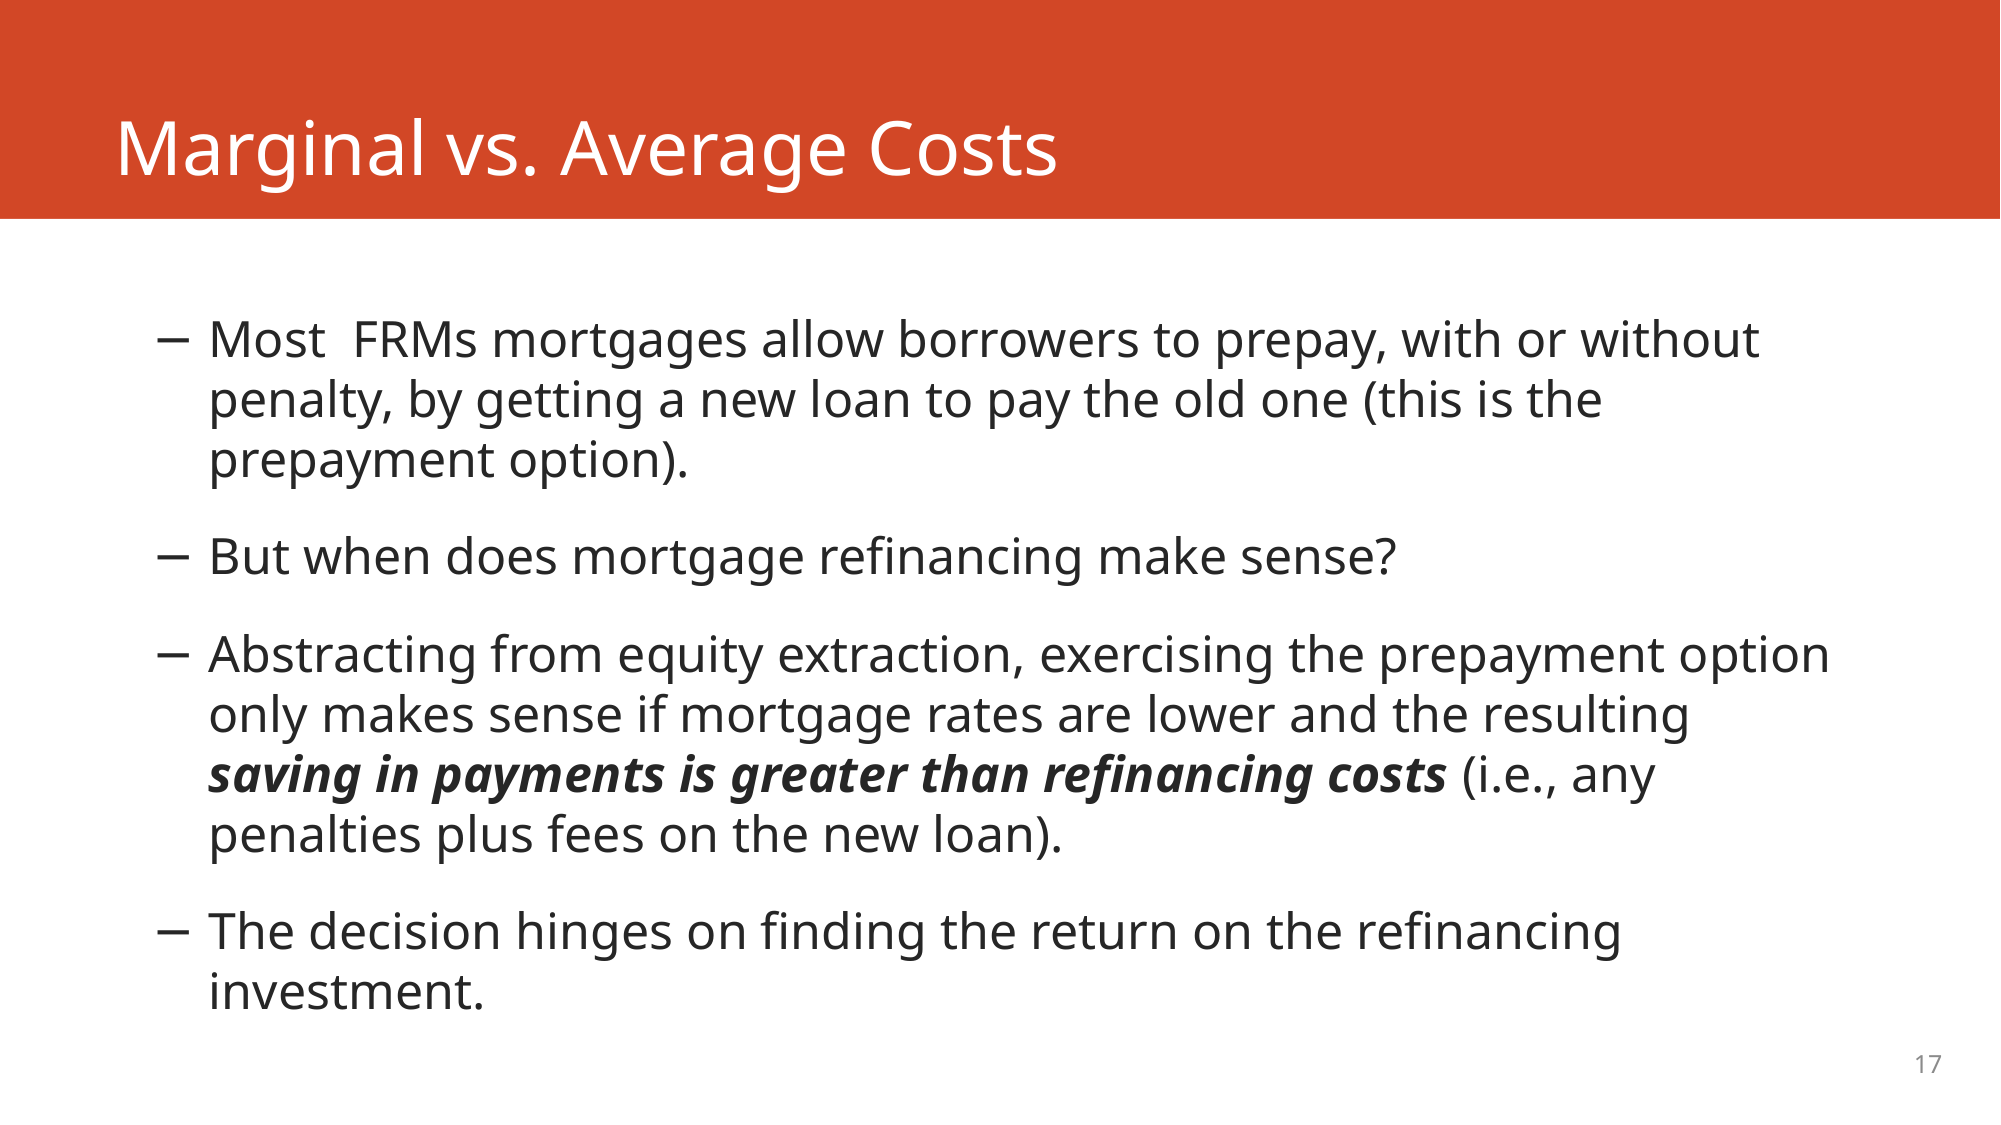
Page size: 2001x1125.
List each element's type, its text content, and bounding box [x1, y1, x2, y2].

slide_number 17 [1419, 1035, 1958, 1096]
list Most FRMs mortgages allow borrowers to prepay, with or without penalty, by getting a new loan to pay the old one (this is the prepayment option). But when does mortgage refinancing make sense? Abstracting from equity extraction, exercising the prepayment option only makes sense if mortgage rates are lower and the resulting saving in payments is greater than refinancing costs (i.e., any penalties plus fees on the new loan). The decision hinges on finding the return on the refinancing investment. [137, 299, 1863, 1023]
title Marginal vs. Average Costs [99, 0, 1863, 199]
